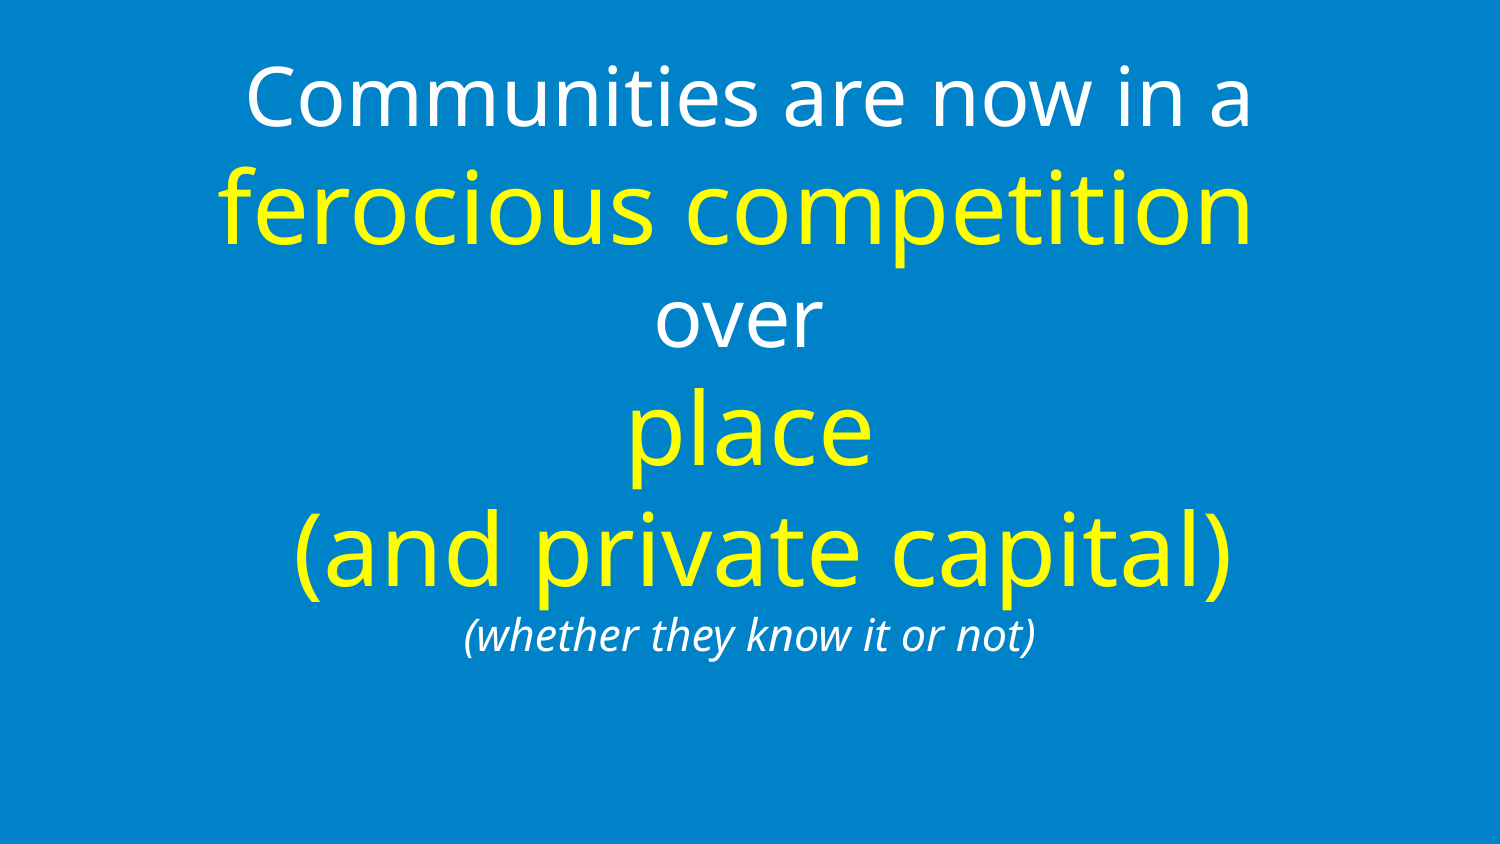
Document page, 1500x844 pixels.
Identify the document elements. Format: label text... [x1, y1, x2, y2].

picture [623, 627, 639, 650]
picture [1071, 178, 1103, 244]
picture [865, 627, 872, 650]
picture [1009, 178, 1041, 244]
picture [737, 189, 786, 244]
picture [354, 82, 416, 125]
picture [318, 189, 348, 243]
picture [958, 627, 979, 650]
picture [680, 82, 717, 126]
picture [668, 617, 677, 650]
picture [985, 627, 1004, 651]
picture [748, 617, 768, 650]
picture [928, 627, 944, 650]
picture [662, 82, 668, 125]
picture [904, 627, 923, 651]
picture [837, 82, 861, 125]
picture [449, 510, 496, 586]
picture [1065, 512, 1074, 522]
picture [896, 189, 943, 262]
picture [1021, 619, 1033, 658]
picture [662, 532, 711, 585]
picture [709, 627, 735, 661]
picture [633, 443, 680, 489]
picture [802, 189, 879, 243]
picture [511, 617, 532, 650]
picture [1121, 66, 1128, 74]
picture [610, 82, 616, 125]
picture [771, 520, 803, 586]
picture [689, 189, 727, 244]
picture [602, 531, 632, 585]
picture [416, 189, 454, 244]
picture [479, 627, 509, 650]
picture [812, 531, 857, 586]
picture [877, 622, 890, 651]
picture [1124, 531, 1167, 586]
picture [1030, 82, 1091, 125]
picture [775, 443, 813, 465]
picture [609, 66, 616, 74]
picture [1010, 622, 1022, 651]
picture [770, 627, 791, 650]
picture [1185, 510, 1193, 585]
picture [678, 627, 688, 650]
picture [389, 531, 434, 585]
picture [1138, 189, 1187, 244]
picture [1003, 531, 1050, 610]
picture [555, 190, 599, 244]
picture [250, 67, 292, 126]
picture [1052, 190, 1060, 243]
picture [694, 627, 712, 651]
picture [298, 514, 319, 601]
picture [466, 619, 478, 657]
picture [328, 531, 371, 586]
picture [717, 443, 760, 465]
picture [937, 82, 973, 125]
picture [560, 622, 573, 651]
picture [644, 512, 653, 522]
picture [1212, 82, 1247, 126]
picture [661, 66, 668, 74]
picture [508, 82, 544, 126]
title Communities are now in a ferocious competition over place (and private capital) (whether they know it or not) [112, 262, 1388, 443]
picture [468, 190, 476, 243]
picture [1052, 170, 1061, 180]
picture [985, 82, 1025, 126]
picture [1115, 170, 1124, 180]
picture [574, 617, 595, 650]
picture [821, 627, 851, 650]
picture [956, 189, 1001, 244]
picture [601, 627, 619, 651]
picture [1202, 189, 1247, 243]
picture [1122, 82, 1128, 125]
picture [355, 189, 404, 244]
picture [654, 622, 666, 651]
picture [219, 167, 255, 243]
picture [1207, 514, 1228, 601]
picture [491, 189, 540, 244]
picture [614, 189, 651, 244]
picture [537, 627, 555, 651]
picture [895, 531, 933, 586]
picture [695, 443, 703, 464]
picture [431, 82, 493, 125]
picture [797, 627, 817, 651]
picture [540, 531, 587, 610]
picture [942, 531, 985, 586]
picture [468, 170, 477, 180]
picture [825, 443, 867, 465]
picture [1144, 82, 1180, 125]
picture [1115, 190, 1123, 243]
picture [644, 532, 652, 585]
picture [626, 72, 651, 126]
picture [717, 531, 760, 586]
picture [1065, 532, 1073, 585]
picture [258, 189, 303, 244]
picture [786, 82, 821, 126]
picture [560, 82, 596, 125]
picture [726, 82, 756, 126]
picture [301, 82, 341, 126]
picture [866, 82, 903, 126]
picture [1084, 520, 1116, 586]
